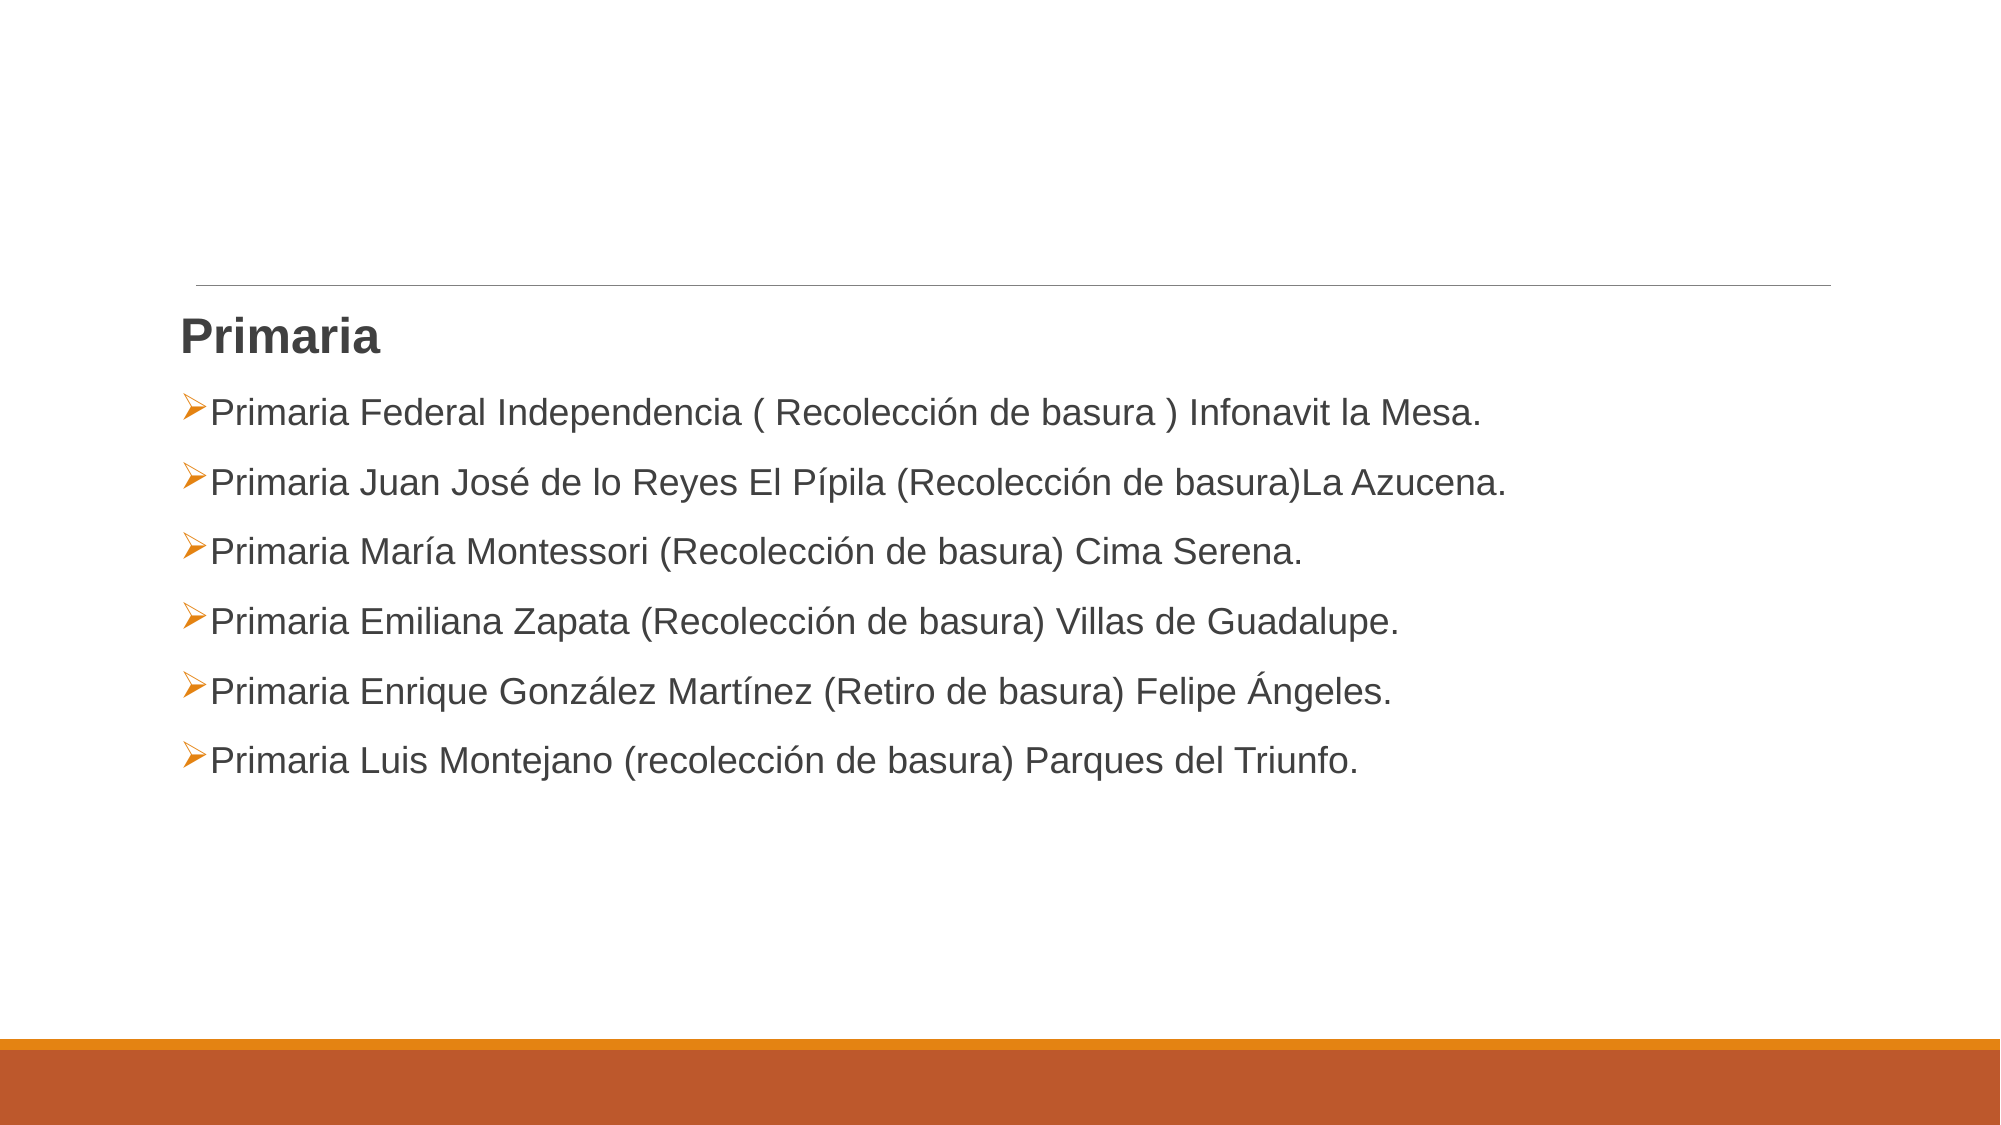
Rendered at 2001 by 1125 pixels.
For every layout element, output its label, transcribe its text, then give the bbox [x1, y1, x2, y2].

list Primaria Primaria Federal Independencia ( Recolección de basura ) Infonavit la Mesa. Primaria Juan José de lo Reyes El Pípila (Recolección de basura)La Azucena. Primaria María Montessori (Recolección de basura) Cima Serena. Primaria Emiliana Zapata (Recolección de basura) Villas de Guadalupe. Primaria Enrique González Martínez (Retiro de basura) Felipe Ángeles. Primaria Luis Montejano (recolección de basura) Parques del Triunfo. [180, 302, 1830, 963]
